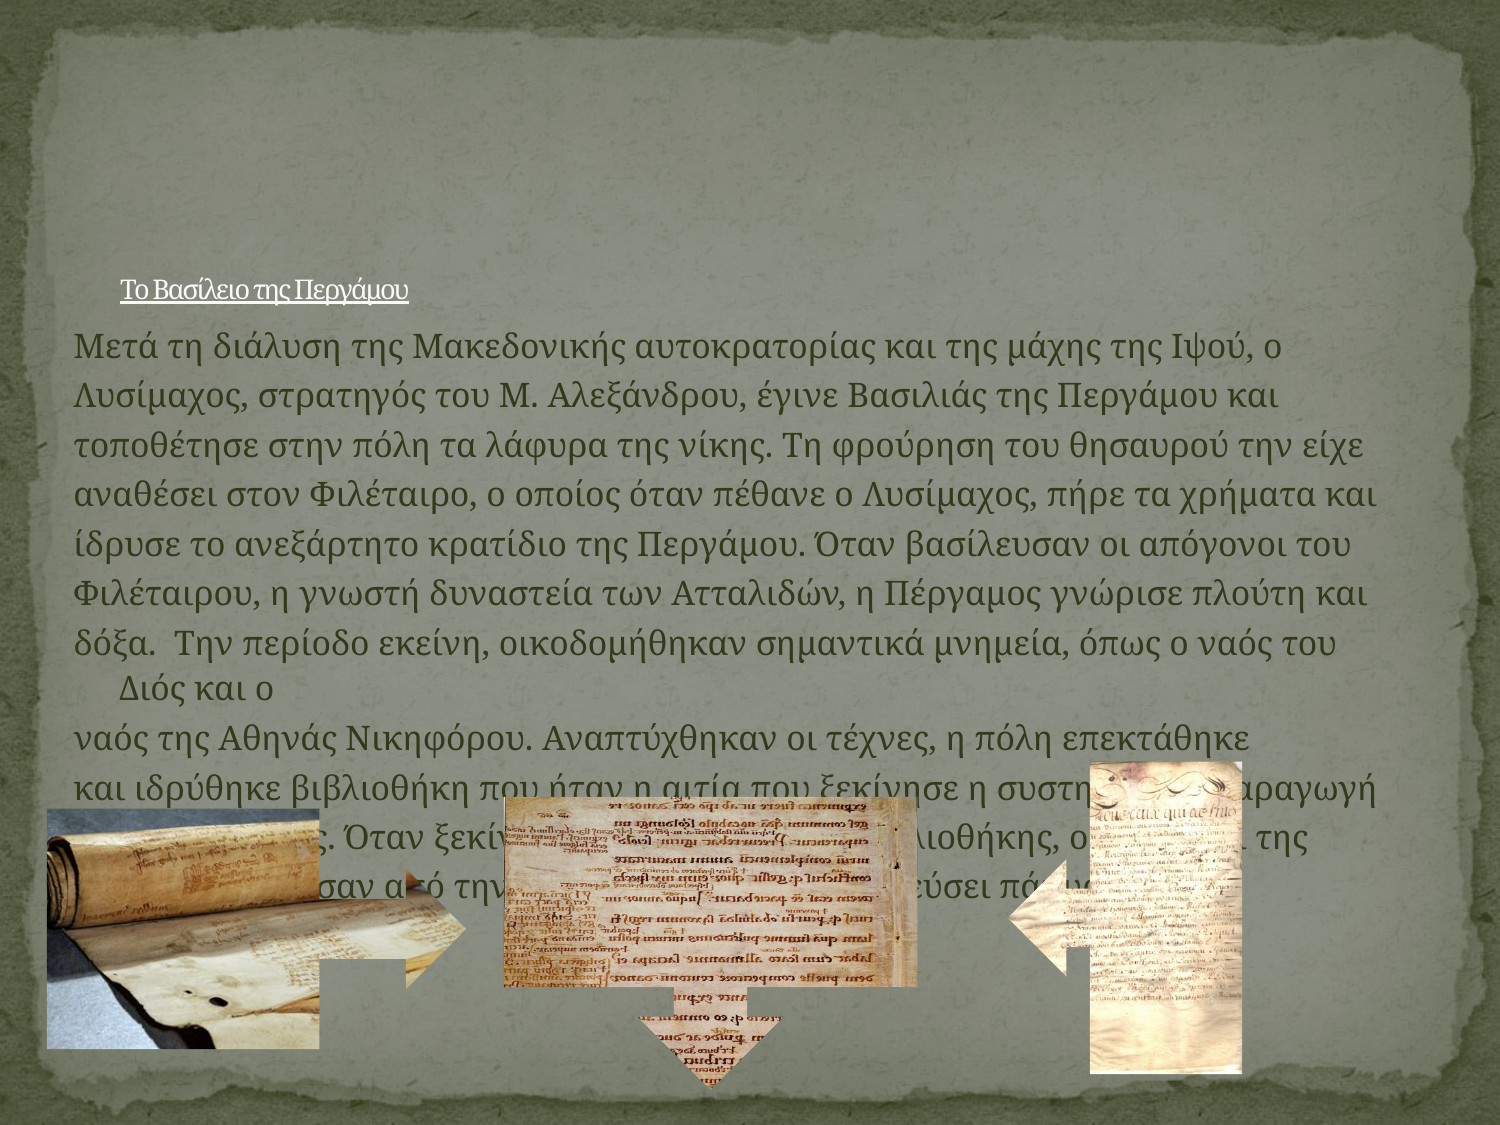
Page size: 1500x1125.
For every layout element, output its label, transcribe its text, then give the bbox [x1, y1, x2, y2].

picture [503, 796, 918, 1090]
picture [46, 808, 467, 1050]
title Το Βασίλειο της Περγάμου [105, 187, 1372, 352]
picture [1007, 761, 1243, 1075]
list Μετά τη διάλυση της Μακεδονικής αυτοκρατορίας και της μάχης της Ιψού, ο Λυσίμαχος, στρατηγός του Μ. Αλεξάνδρου, έγινε Βασιλιάς της Περγάμου και τοποθέτησε στην πόλη τα λάφυρα της νίκης. Τη φρούρηση του θησαυρού την είχε αναθέσει στον Φιλέταιρο, ο οποίος όταν πέθανε ο Λυσίμαχος, πήρε τα χρήματα και ίδρυσε το ανεξάρτητο κρατίδιο της Περγάμου. Όταν βασίλευσαν οι απόγονοι του Φιλέταιρου, η γνωστή δυναστεία των Ατταλιδών, η Πέργαμος γνώρισε πλούτη και δόξα. Την περίοδο εκείνη, οικοδομήθηκαν σημαντικά μνημεία, όπως ο ναός του Διός και ο ναός της Αθηνάς Νικηφόρου. Αναπτύχθηκαν οι τέχνες, η πόλη επεκτάθηκε και ιδρύθηκε βιβλιοθήκη που ήταν η αιτία που ξεκίνησε η συστηματική παραγωγή της περγαμηνής. Όταν ξεκίνησε η κατασκευή της βιβλιοθήκης, οι κάτοικοι της Περγάμου ζήτησαν από την Αίγυπτο να τους προμηθεύσει πάπυρο. [58, 257, 1418, 1125]
